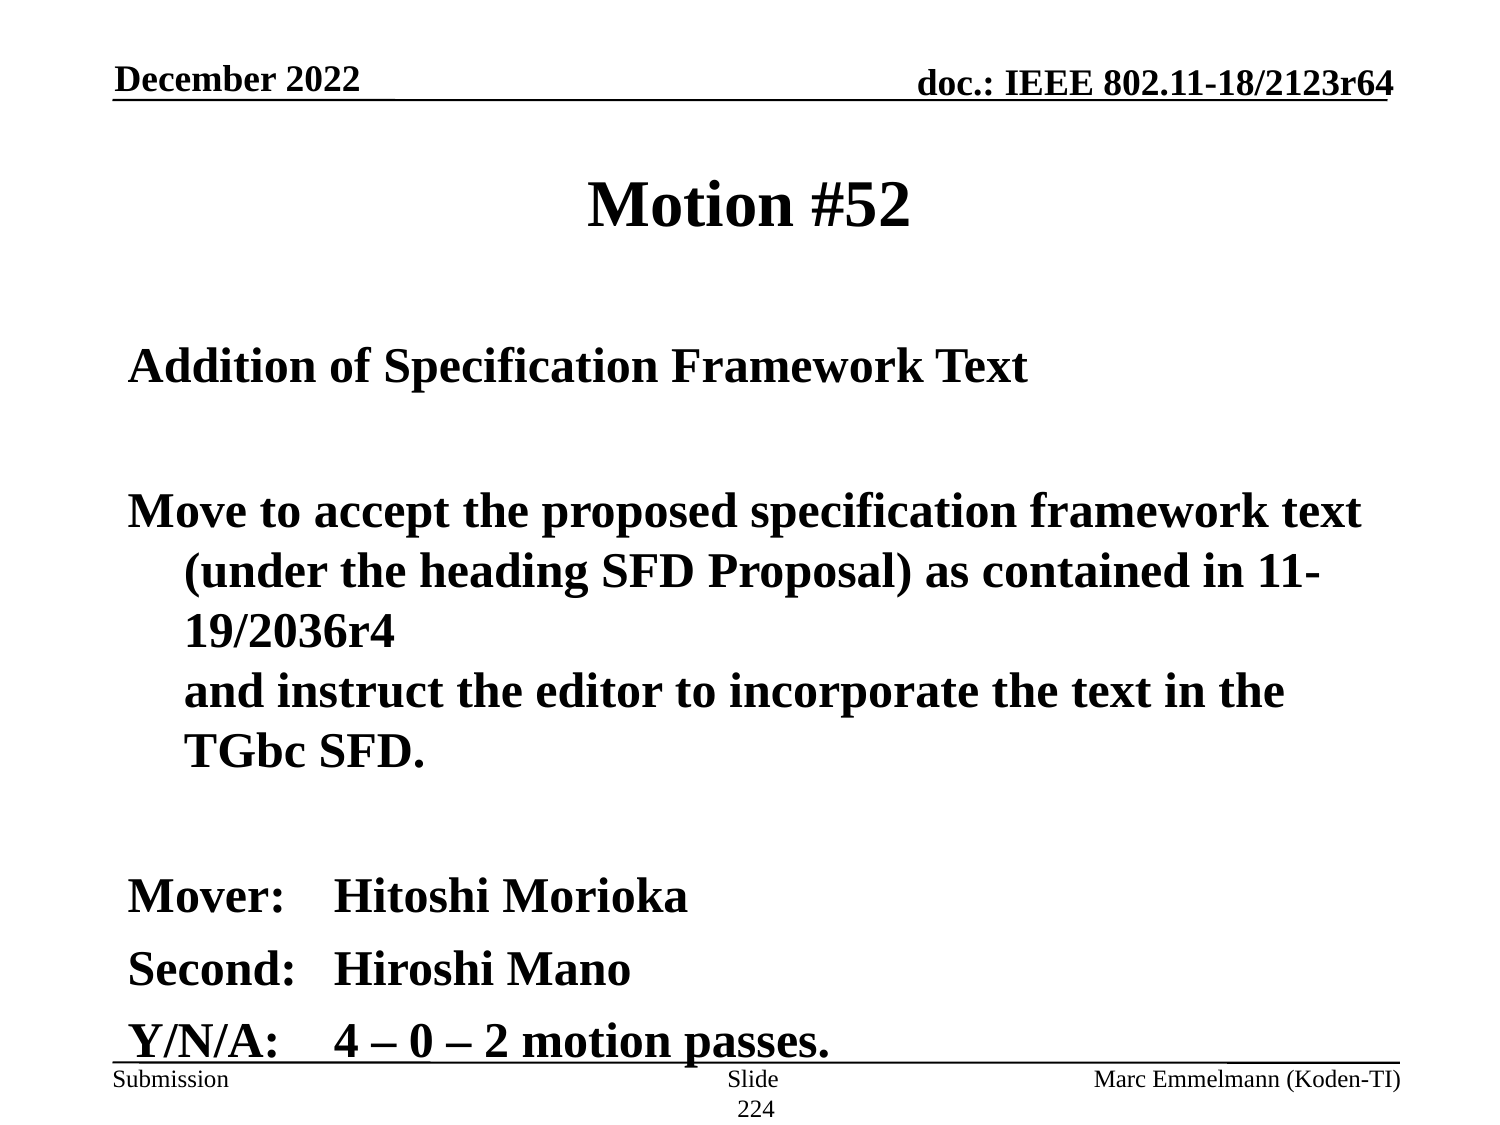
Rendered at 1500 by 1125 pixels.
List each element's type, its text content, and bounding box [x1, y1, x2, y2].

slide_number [114, 54, 423, 100]
title Motion #52 [112, 112, 1388, 288]
list Addition of Specification Framework Text Move to accept the proposed specification framework text (under the heading SFD Proposal) as contained in 11-19/2036r4 and instruct the editor to incorporate the text in the TGbc SFD. Mover: Hitoshi Morioka Second: Hiroshi Mano Y/N/A: 4 – 0 – 2 motion passes. [112, 324, 1388, 1000]
slide_number Slide 224 [712, 1061, 800, 1123]
footer Marc Emmelmann (Koden-TI) [878, 1061, 1402, 1093]
